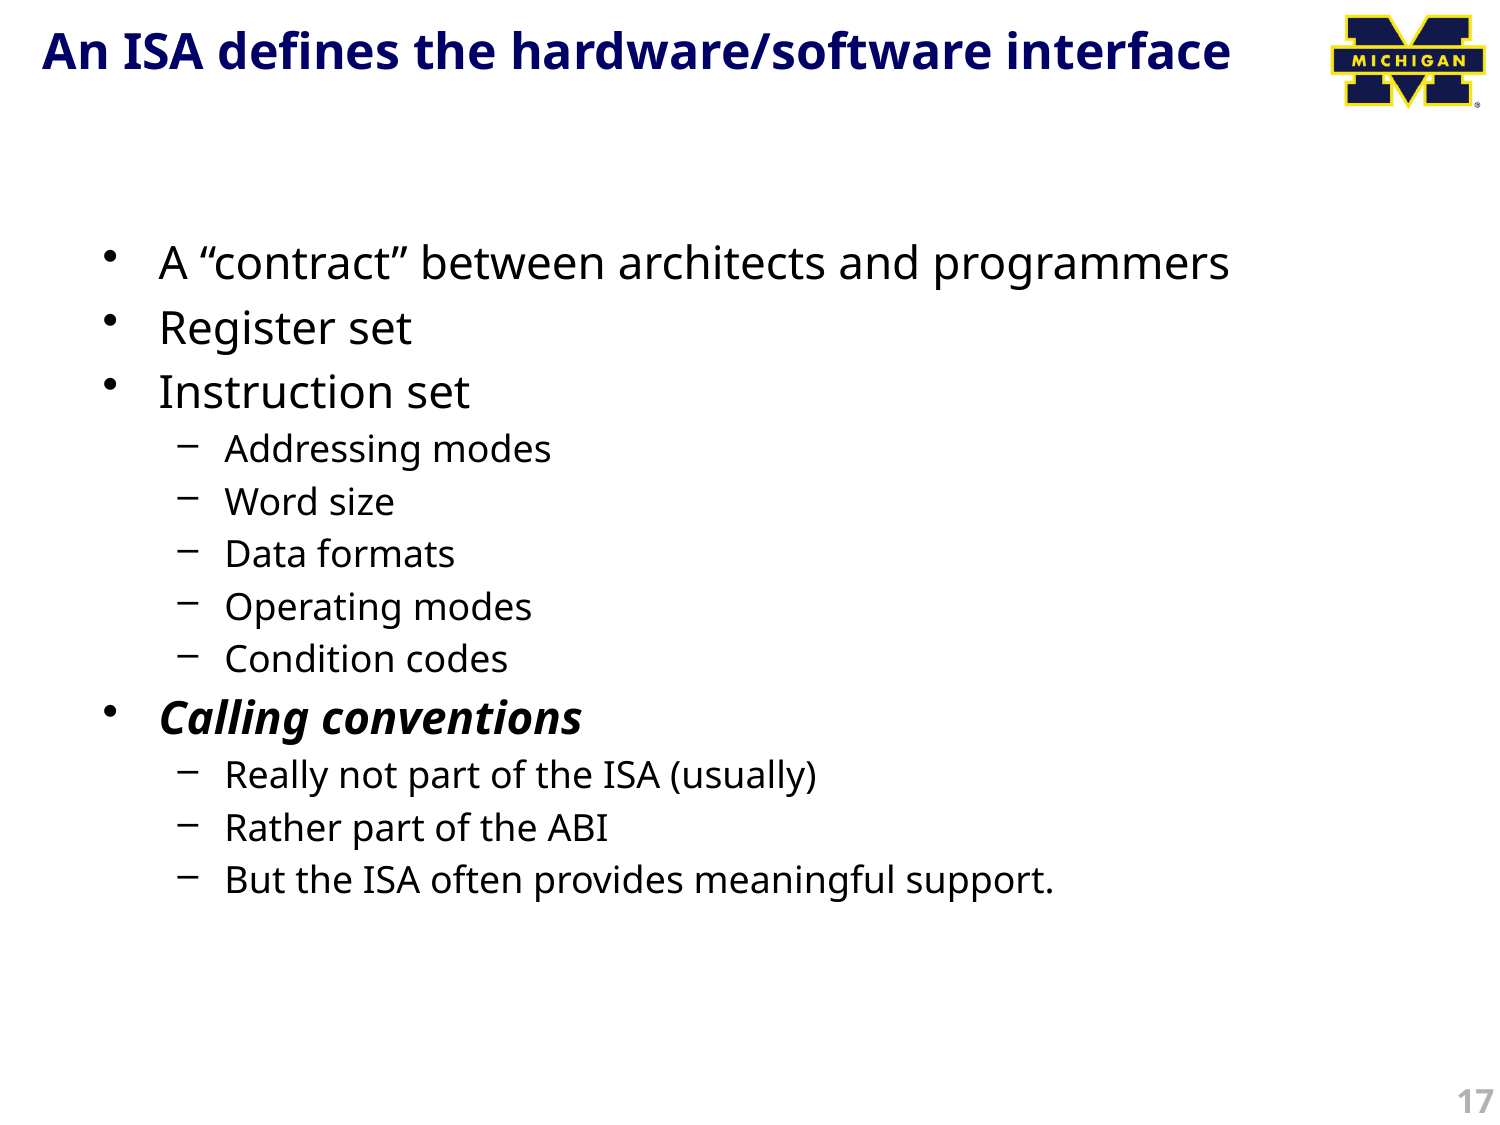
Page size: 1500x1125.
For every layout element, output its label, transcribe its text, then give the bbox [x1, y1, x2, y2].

list A “contract” between architects and programmers Register set Instruction set Addressing modes Word size Data formats Operating modes Condition codes Calling conventions Really not part of the ISA (usually) Rather part of the ABI But the ISA often provides meaningful support. [87, 162, 1423, 1051]
title An ISA defines the hardware/software interface [27, 12, 1485, 163]
slide_number 17 [1034, 1072, 1500, 1125]
